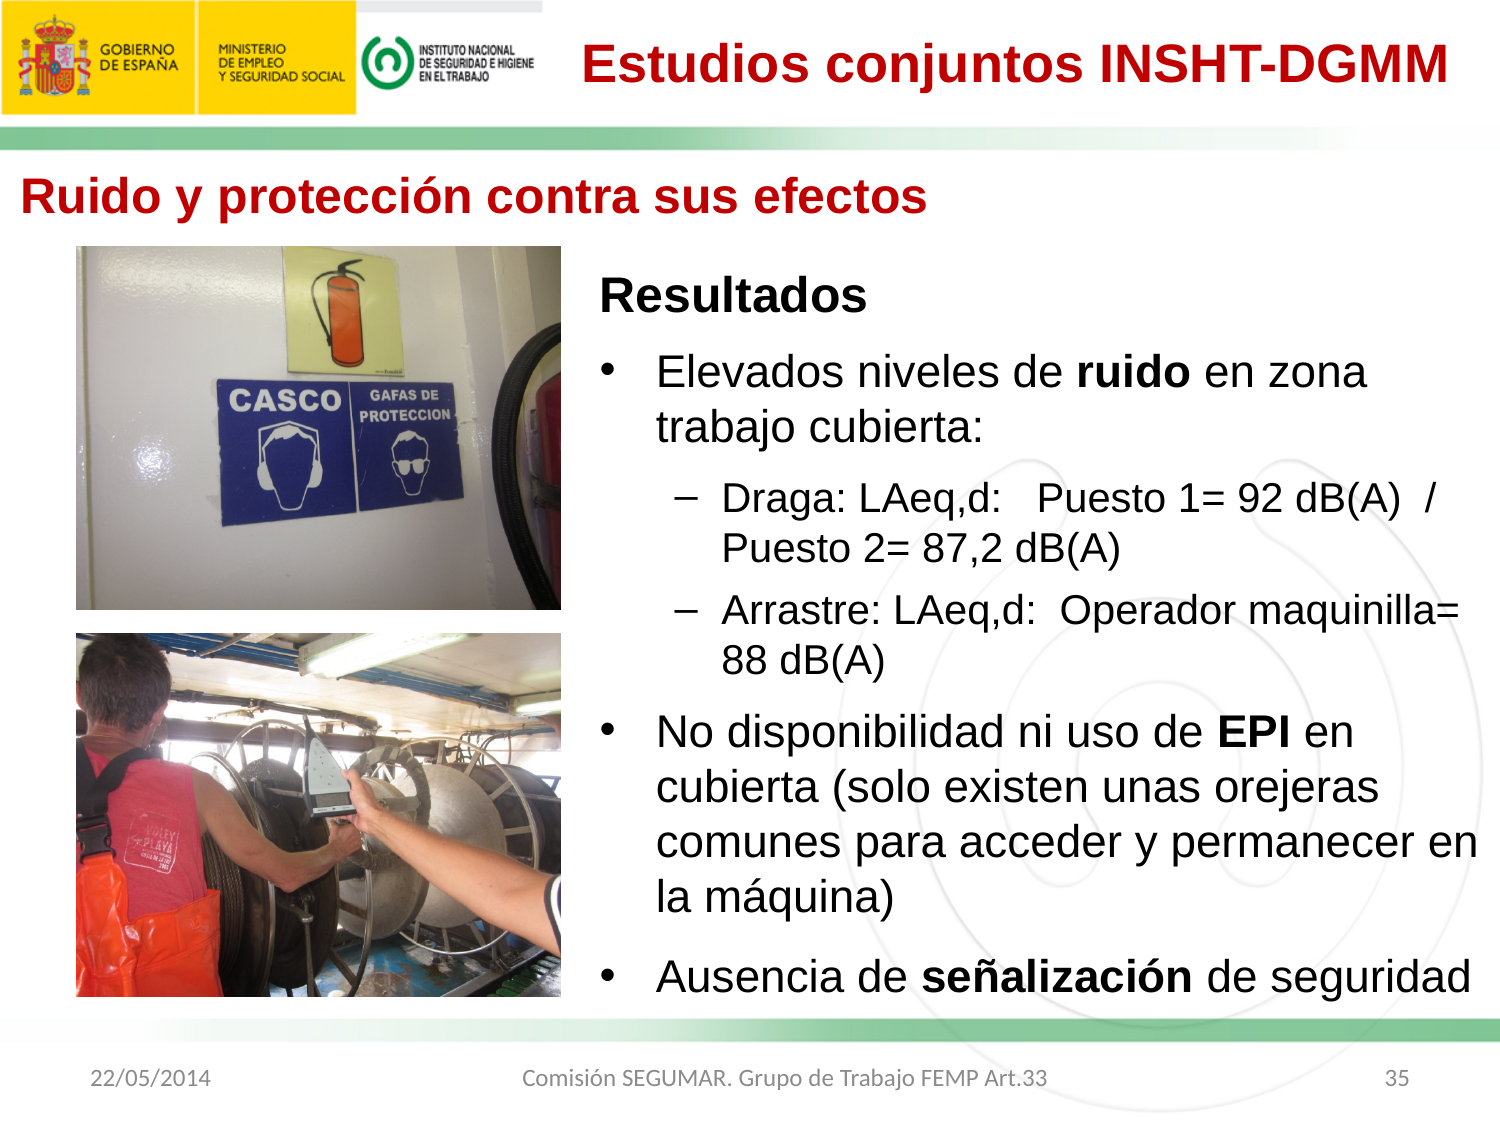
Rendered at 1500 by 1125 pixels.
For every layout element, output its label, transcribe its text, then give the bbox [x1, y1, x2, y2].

footer Comisión SEGUMAR. Grupo de Trabajo FEMP Art.33 [490, 1046, 1081, 1107]
text_box Resultados Elevados niveles de ruido en zona trabajo cubierta: Draga: LAeq,d: Puesto 1= 92 dB(A) / Puesto 2= 87,2 dB(A) Arrastre: LAeq,d: Operador maquinilla= 88 dB(A) No disponibilidad ni uso de EPI en cubierta (solo existen unas orejeras comunes para acceder y permanecer en la máquina) Ausencia de señalización de seguridad [584, 255, 1499, 1018]
text_box Estudios conjuntos INSHT-DGMM [525, 0, 1500, 138]
picture [0, 0, 1500, 1125]
text_box Ruido y protección contra sus efectos [5, 156, 1499, 232]
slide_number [75, 1046, 425, 1107]
slide_number 35 [1234, 1046, 1425, 1107]
